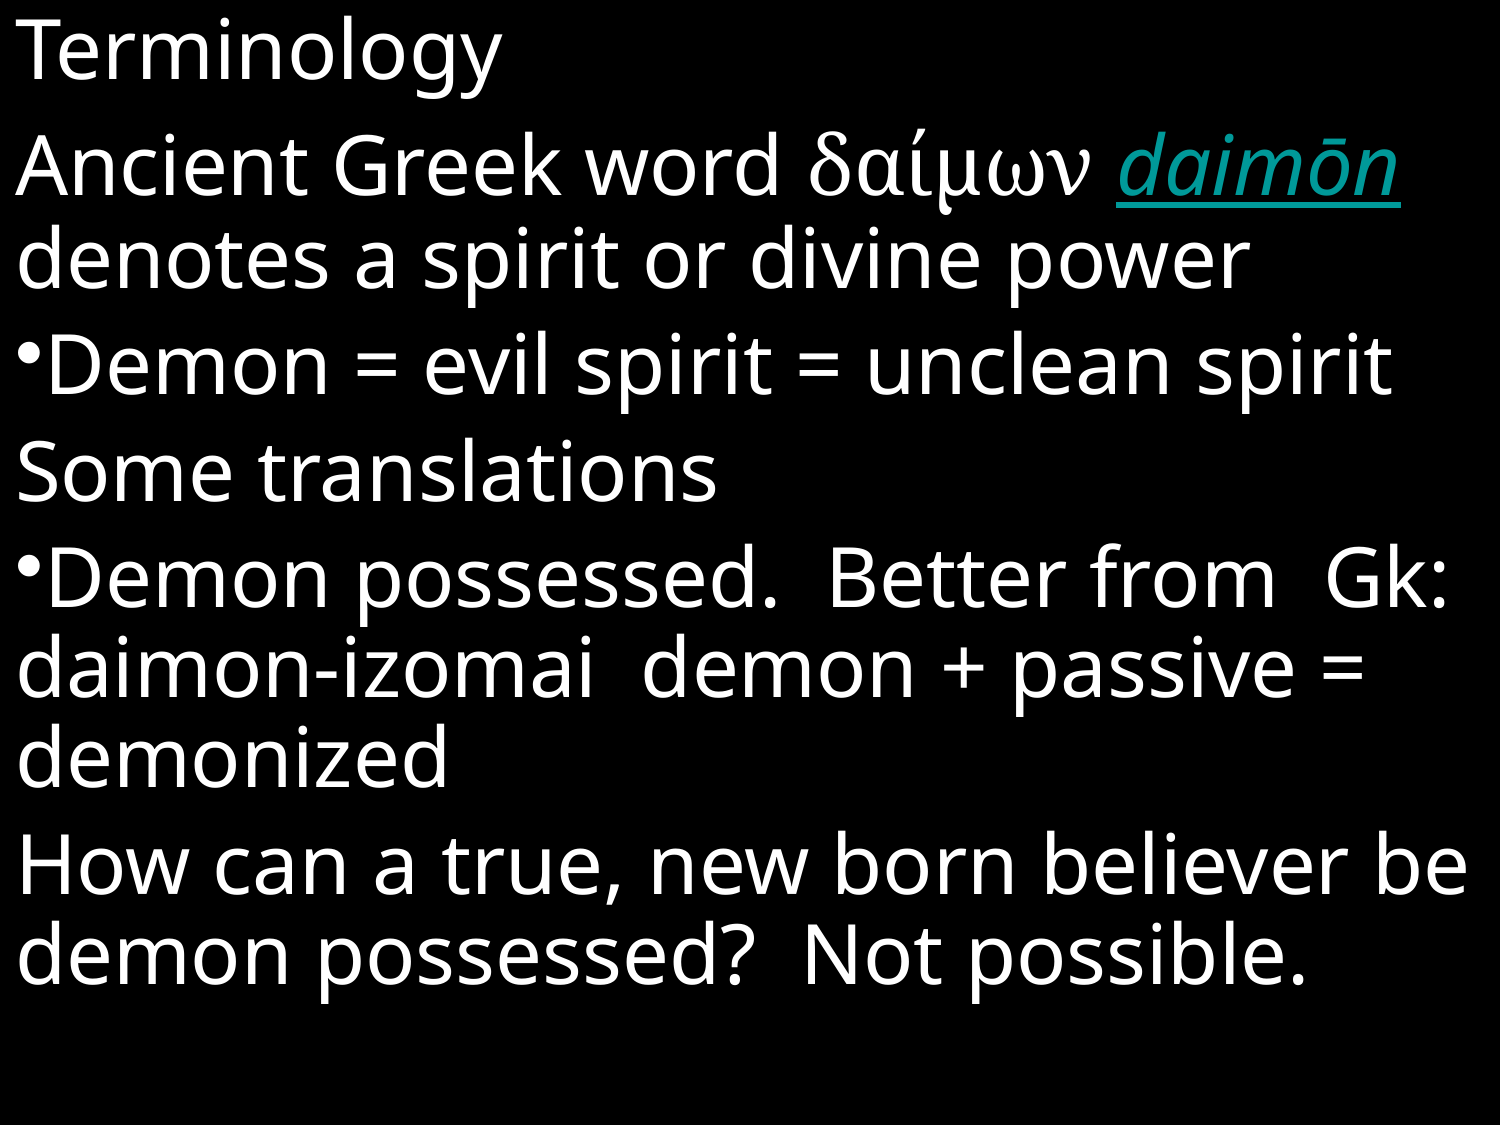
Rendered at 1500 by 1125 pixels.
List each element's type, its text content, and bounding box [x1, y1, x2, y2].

subtitle Terminology Ancient Greek word δαίμων daimōn denotes a spirit or divine power Demon = evil spirit = unclean spirit Some translations Demon possessed. Better from Gk: daimon-izomai demon + passive = demonized How can a true, new born believer be demon possessed? Not possible. [0, 0, 1500, 1125]
